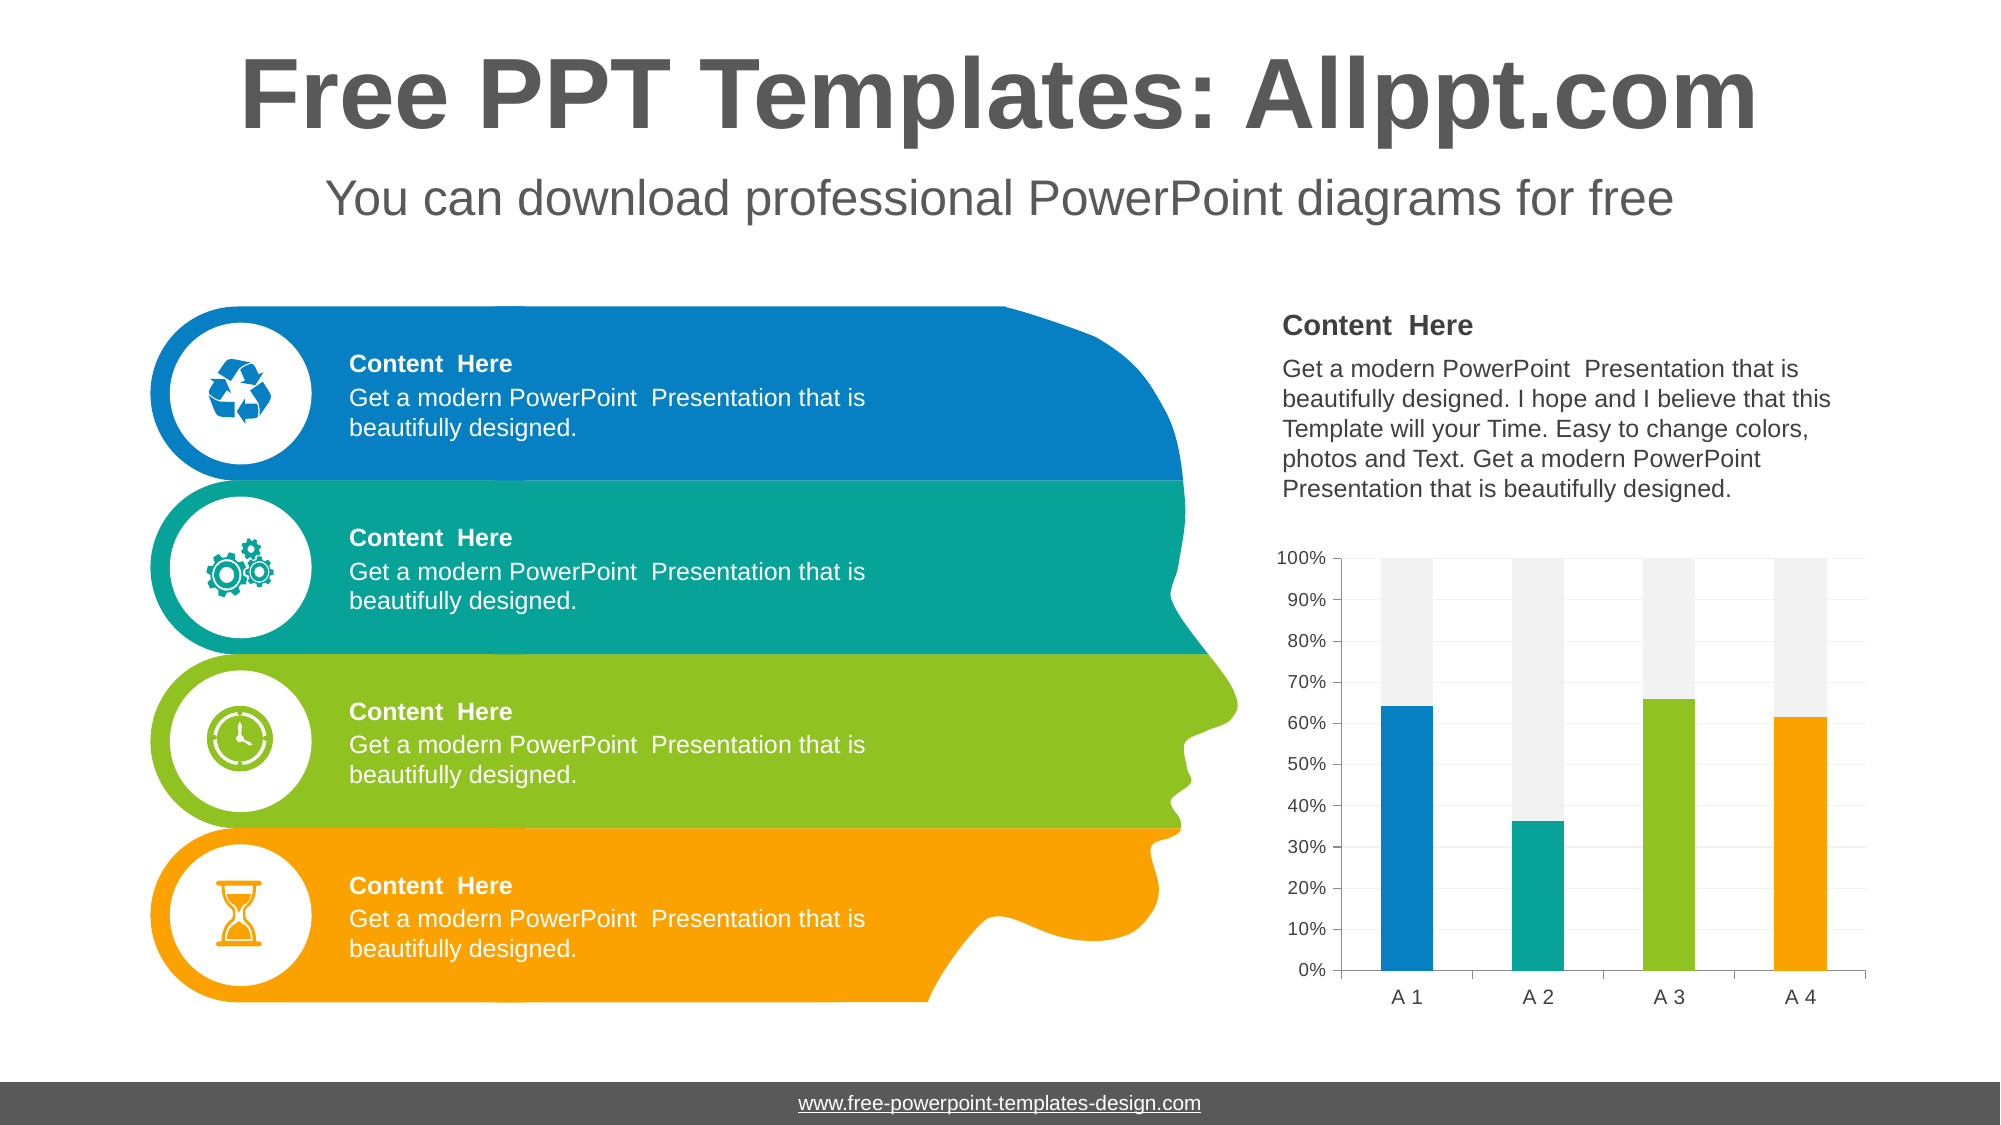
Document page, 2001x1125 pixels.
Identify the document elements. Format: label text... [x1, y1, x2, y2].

title Free PPT Templates: Allppt.com [0, 32, 2000, 161]
text_box [493, 653, 1239, 827]
text_box [168, 495, 313, 640]
text_box www.free-powerpoint-templates-design.com [0, 1082, 2000, 1123]
text_box [149, 653, 493, 828]
text_box [493, 479, 1209, 653]
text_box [1267, 297, 1853, 513]
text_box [334, 687, 922, 798]
text_box [168, 321, 313, 466]
text_box [168, 669, 313, 814]
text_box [334, 340, 922, 450]
text_box [149, 827, 493, 1004]
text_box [334, 861, 927, 972]
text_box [334, 513, 924, 624]
text_box [168, 843, 313, 988]
text_box [206, 357, 272, 428]
text_box [149, 305, 493, 480]
text_box [214, 879, 263, 948]
text_box [493, 827, 1183, 1004]
list You can download professional PowerPoint diagrams for free [0, 164, 2000, 234]
text_box [205, 704, 274, 773]
chart [1264, 538, 1879, 1019]
text_box [493, 305, 1185, 479]
text_box [149, 479, 493, 654]
text_box [205, 536, 275, 599]
